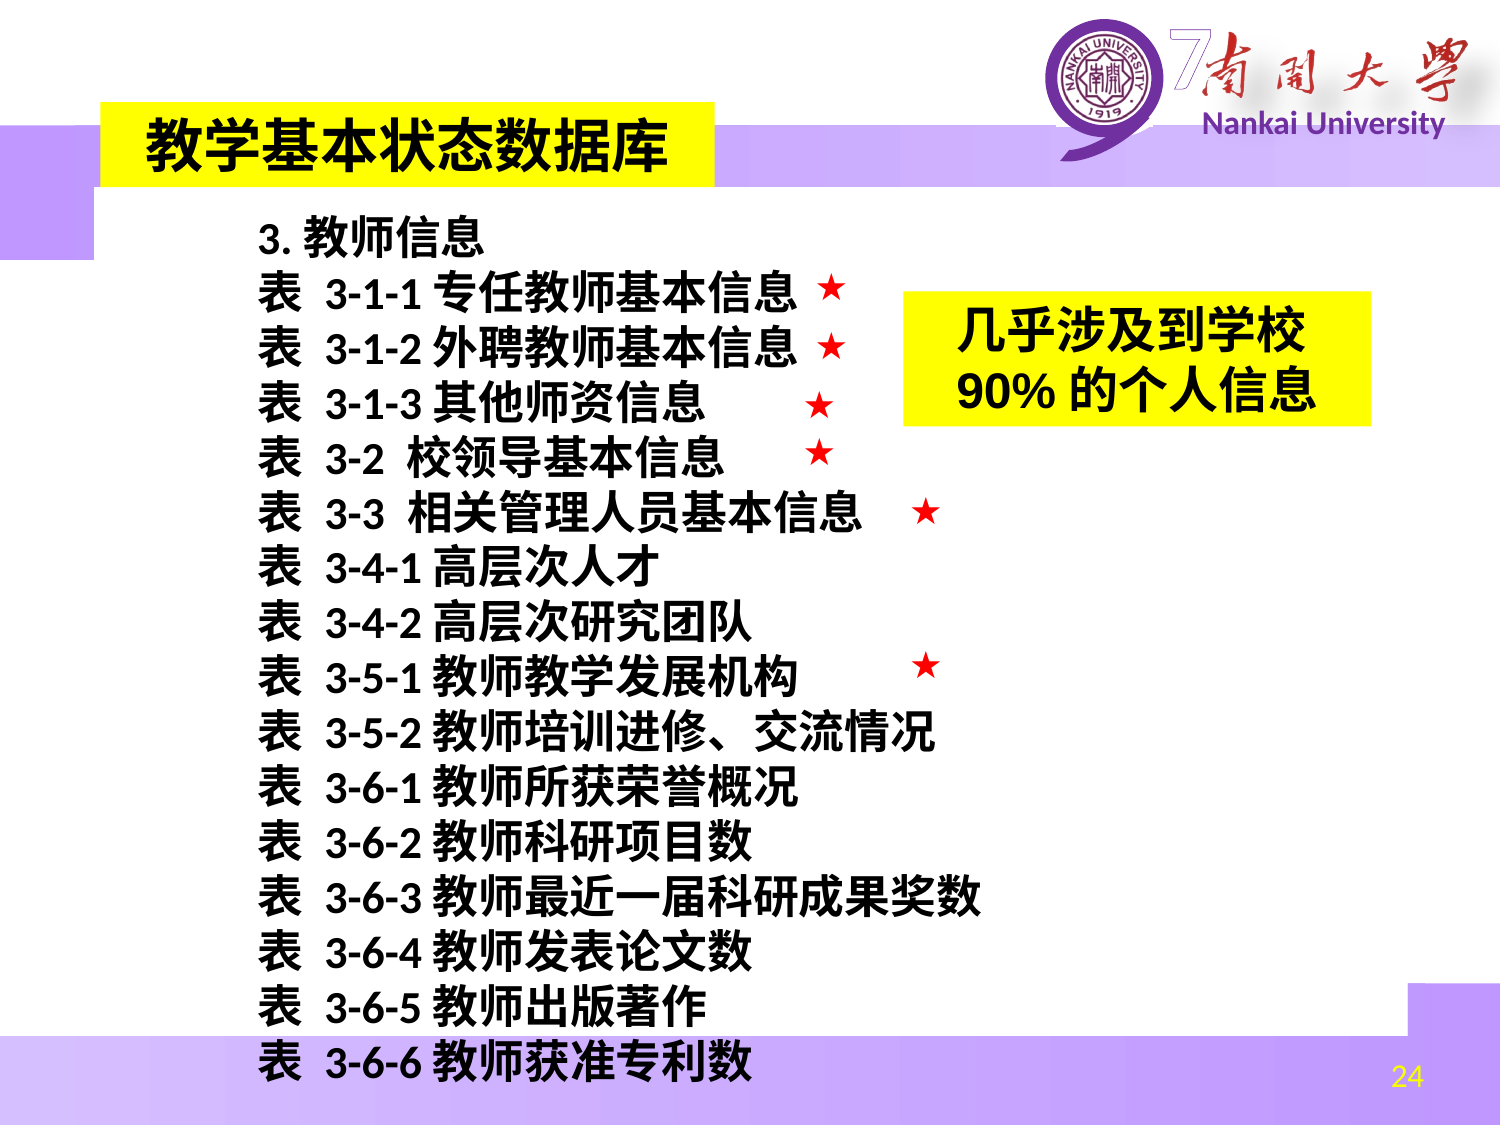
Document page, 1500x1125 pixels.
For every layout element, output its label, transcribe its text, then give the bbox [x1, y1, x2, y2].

text_box ★ [894, 479, 958, 540]
text_box ★ [788, 434, 852, 481]
text_box ★ [799, 314, 864, 375]
text_box ★ [894, 633, 958, 694]
picture [1198, 30, 1470, 103]
picture [1144, 116, 1151, 125]
text_box 转化 [1204, 129, 1275, 155]
picture [1058, 32, 1151, 125]
picture [1142, 31, 1151, 40]
text_box ★ [799, 255, 864, 314]
picture [1057, 115, 1067, 125]
text_box 教学基本状态数据库 [100, 102, 715, 188]
text_box 3.教师信息 表 3-1-1专任教师基本信息 表 3-1-2外聘教师基本信息 表 3-1-3其他师资信息 表 3-2 校领导基本信息 表 3-3 相关管理人员基本信息 表 3-4-1高层次人才 表 3-4-2高层次研究团队 表 3-5-1教师教学发展机构 表 3-5-2教师培训进修、交流情况 表 3-6-1教师所获荣誉概况 表 3-6-2教师科研项目数 表 3-6-3教师最近一届科研成果奖数 表 3-6-4教师发表论文数 表 3-6-5教师出版著作 表 3-6-6教师获准专利数 [242, 200, 1069, 1096]
text_box 几乎涉及到学校90%的个人信息 [903, 291, 1371, 427]
picture [1057, 31, 1067, 41]
text_box ★ [788, 373, 852, 434]
